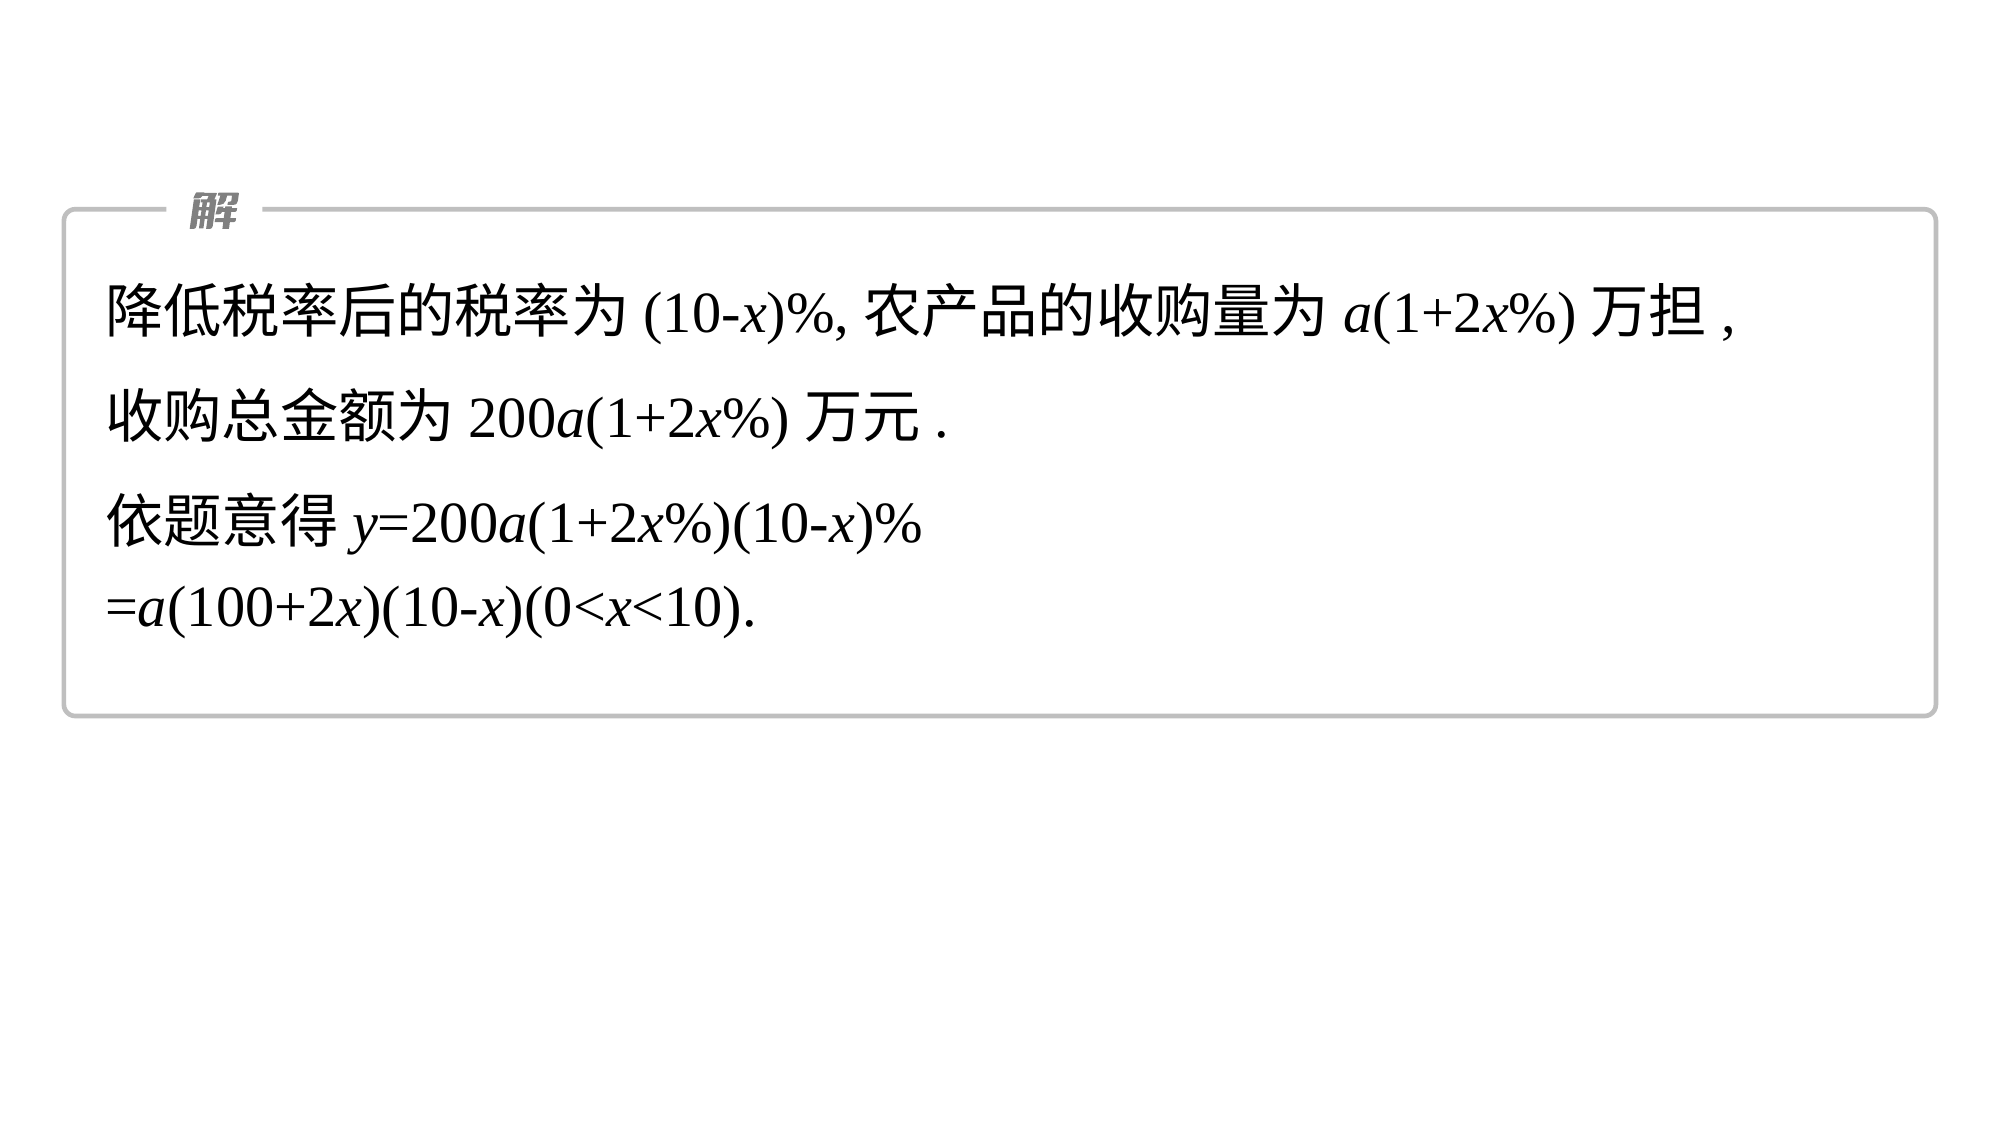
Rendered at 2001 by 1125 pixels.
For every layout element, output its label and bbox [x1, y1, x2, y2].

text_box [63, 190, 1936, 717]
